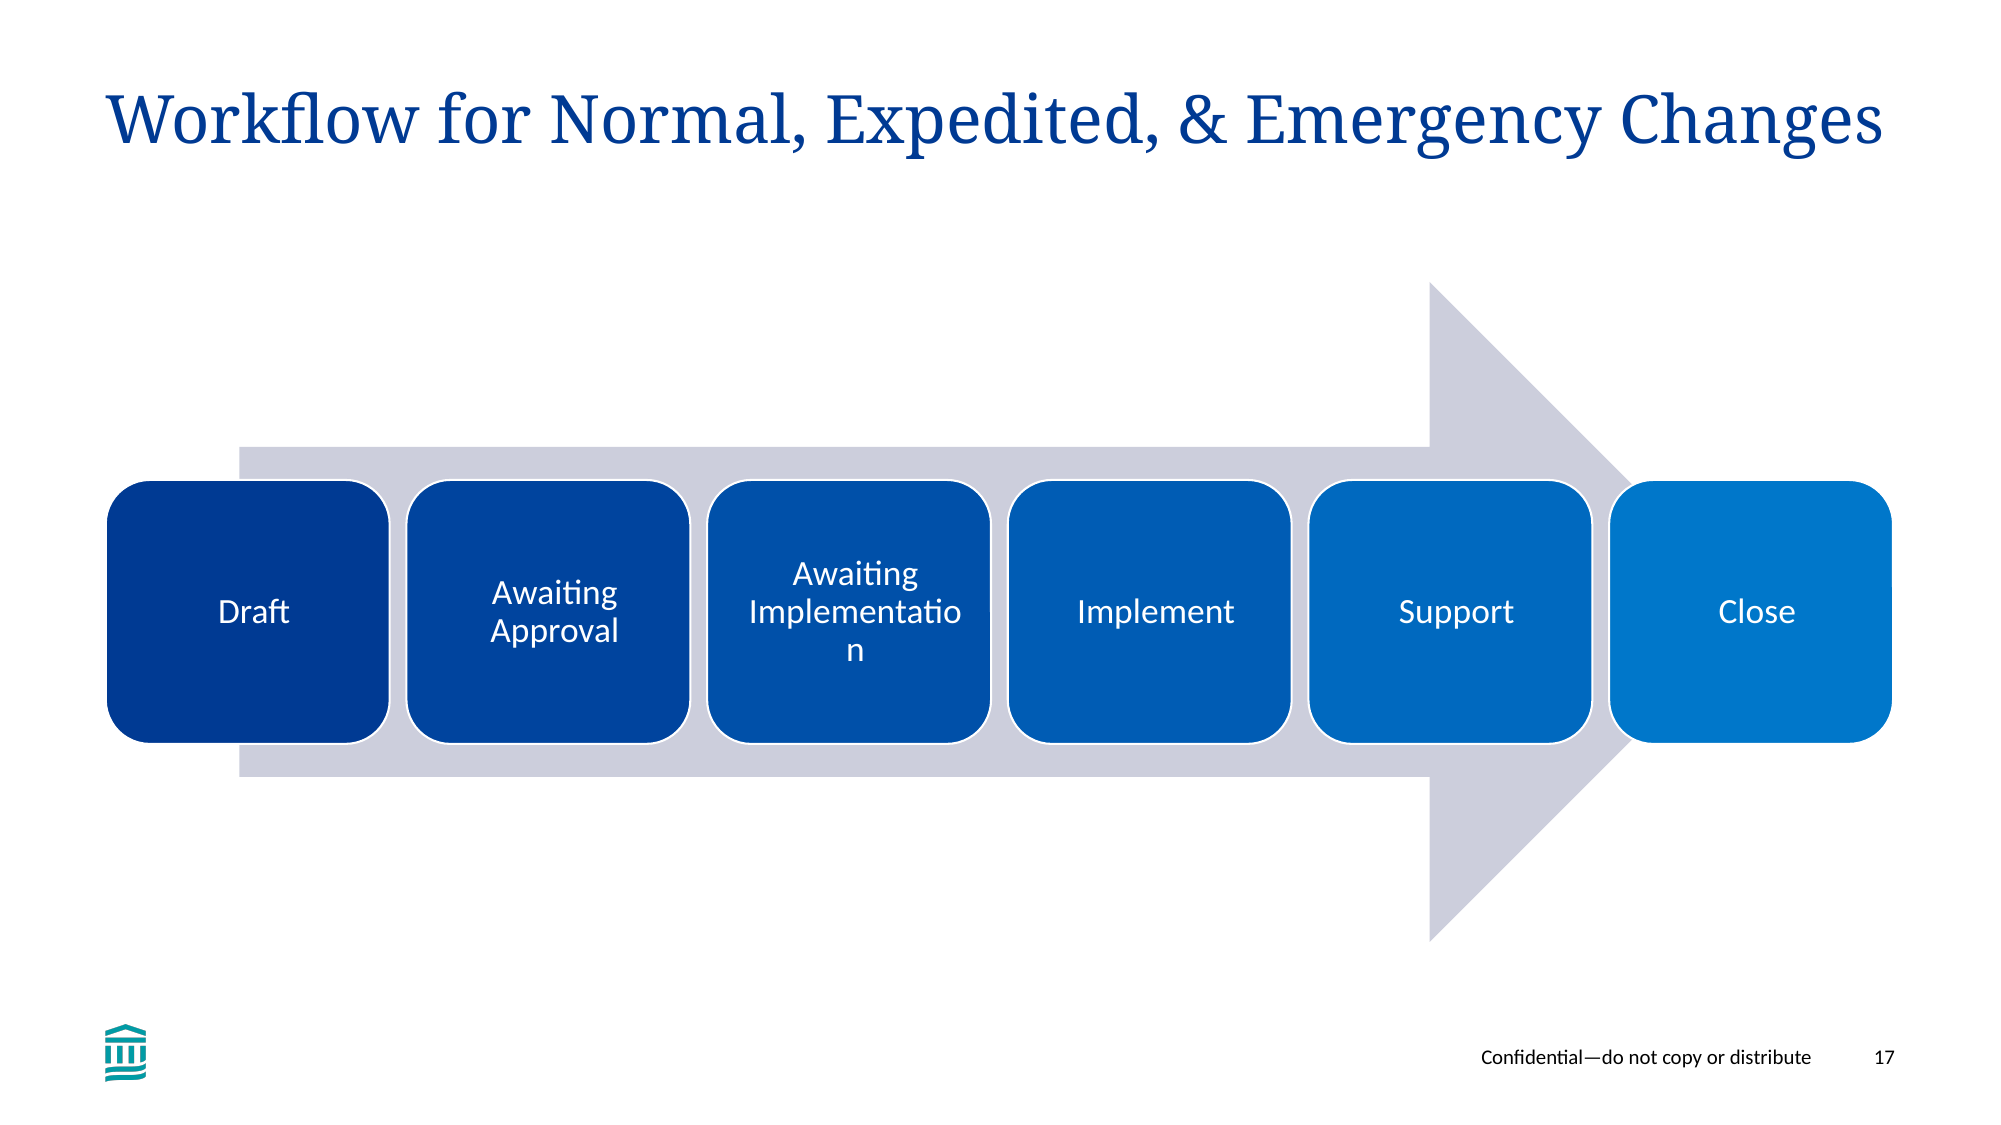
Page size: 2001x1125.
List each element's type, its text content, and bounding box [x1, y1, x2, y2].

title Workflow for Normal, Expedited, & Emergency Changes [105, 85, 1894, 243]
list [105, 281, 1894, 942]
picture [105, 1024, 147, 1082]
footer Confidential—do not copy or distribute [547, 1043, 1812, 1069]
